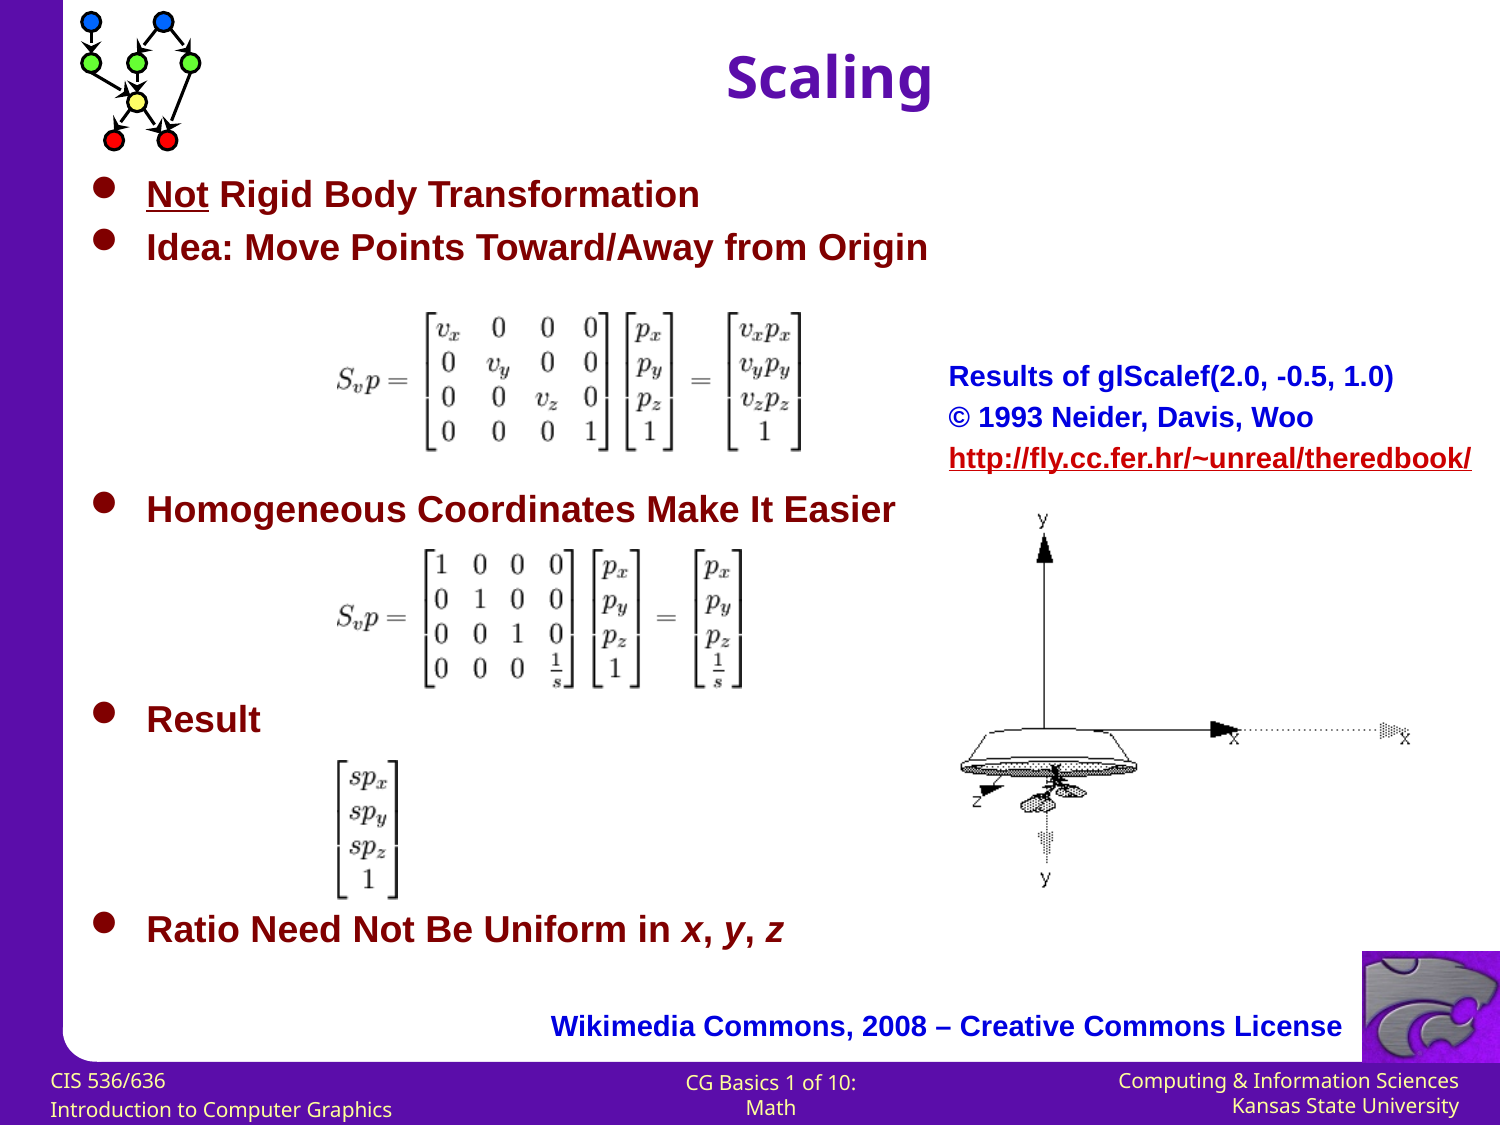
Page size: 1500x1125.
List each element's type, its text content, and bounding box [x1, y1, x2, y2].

picture [337, 760, 398, 901]
picture [337, 312, 801, 452]
text_box Not Rigid Body Transformation Idea: Move Points Toward/Away from Origin Homogeneous Coordinates Make It Easier Result Ratio Need Not Be Uniform in x, y, z [75, 162, 1475, 1050]
text_box Wikimedia Commons, 2008 – Creative Commons License [535, 999, 1359, 1050]
picture [337, 549, 742, 690]
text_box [933, 349, 1488, 900]
text_box Scaling [237, 12, 1438, 138]
picture [1362, 951, 1500, 1063]
